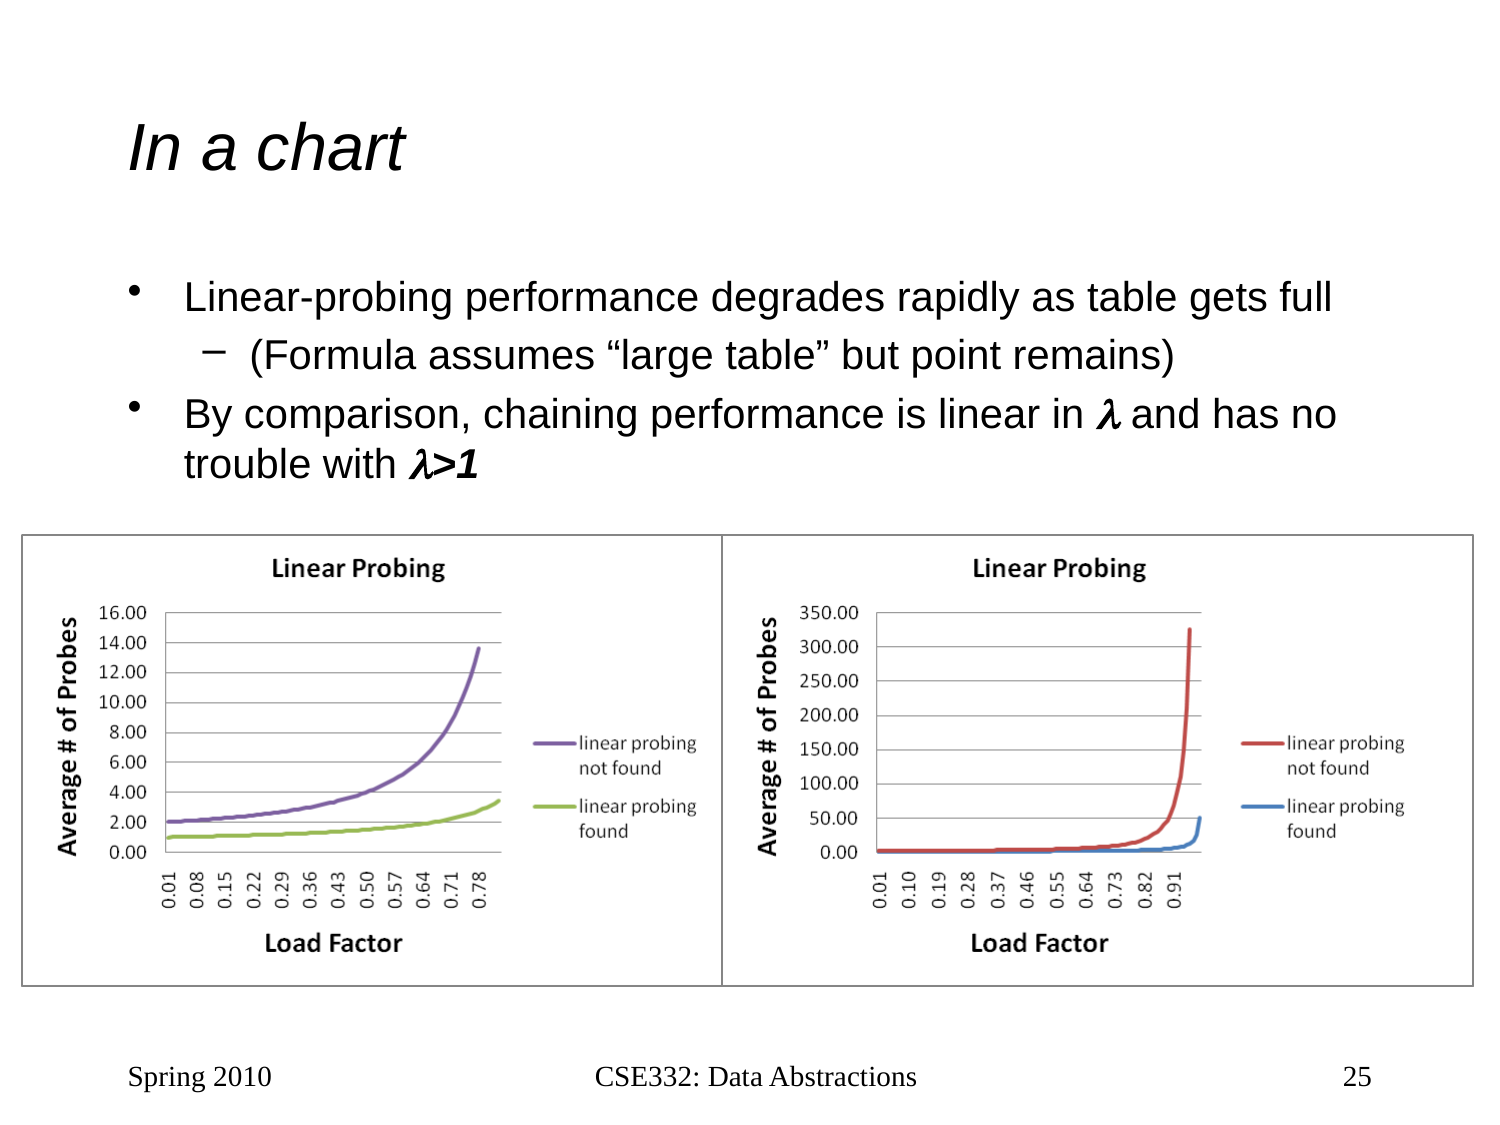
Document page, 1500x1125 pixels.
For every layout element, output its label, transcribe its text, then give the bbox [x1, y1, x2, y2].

list Linear-probing performance degrades rapidly as table gets full (Formula assumes “large table” but point remains) By comparison, chaining performance is linear in  and has no trouble with >1 [112, 262, 1388, 513]
picture [20, 533, 1476, 988]
title In a chart [112, 49, 1388, 238]
slide_number Spring 2010 [112, 1049, 426, 1125]
slide_number 25 [1074, 1049, 1388, 1125]
footer CSE332: Data Abstractions [474, 1049, 1038, 1125]
